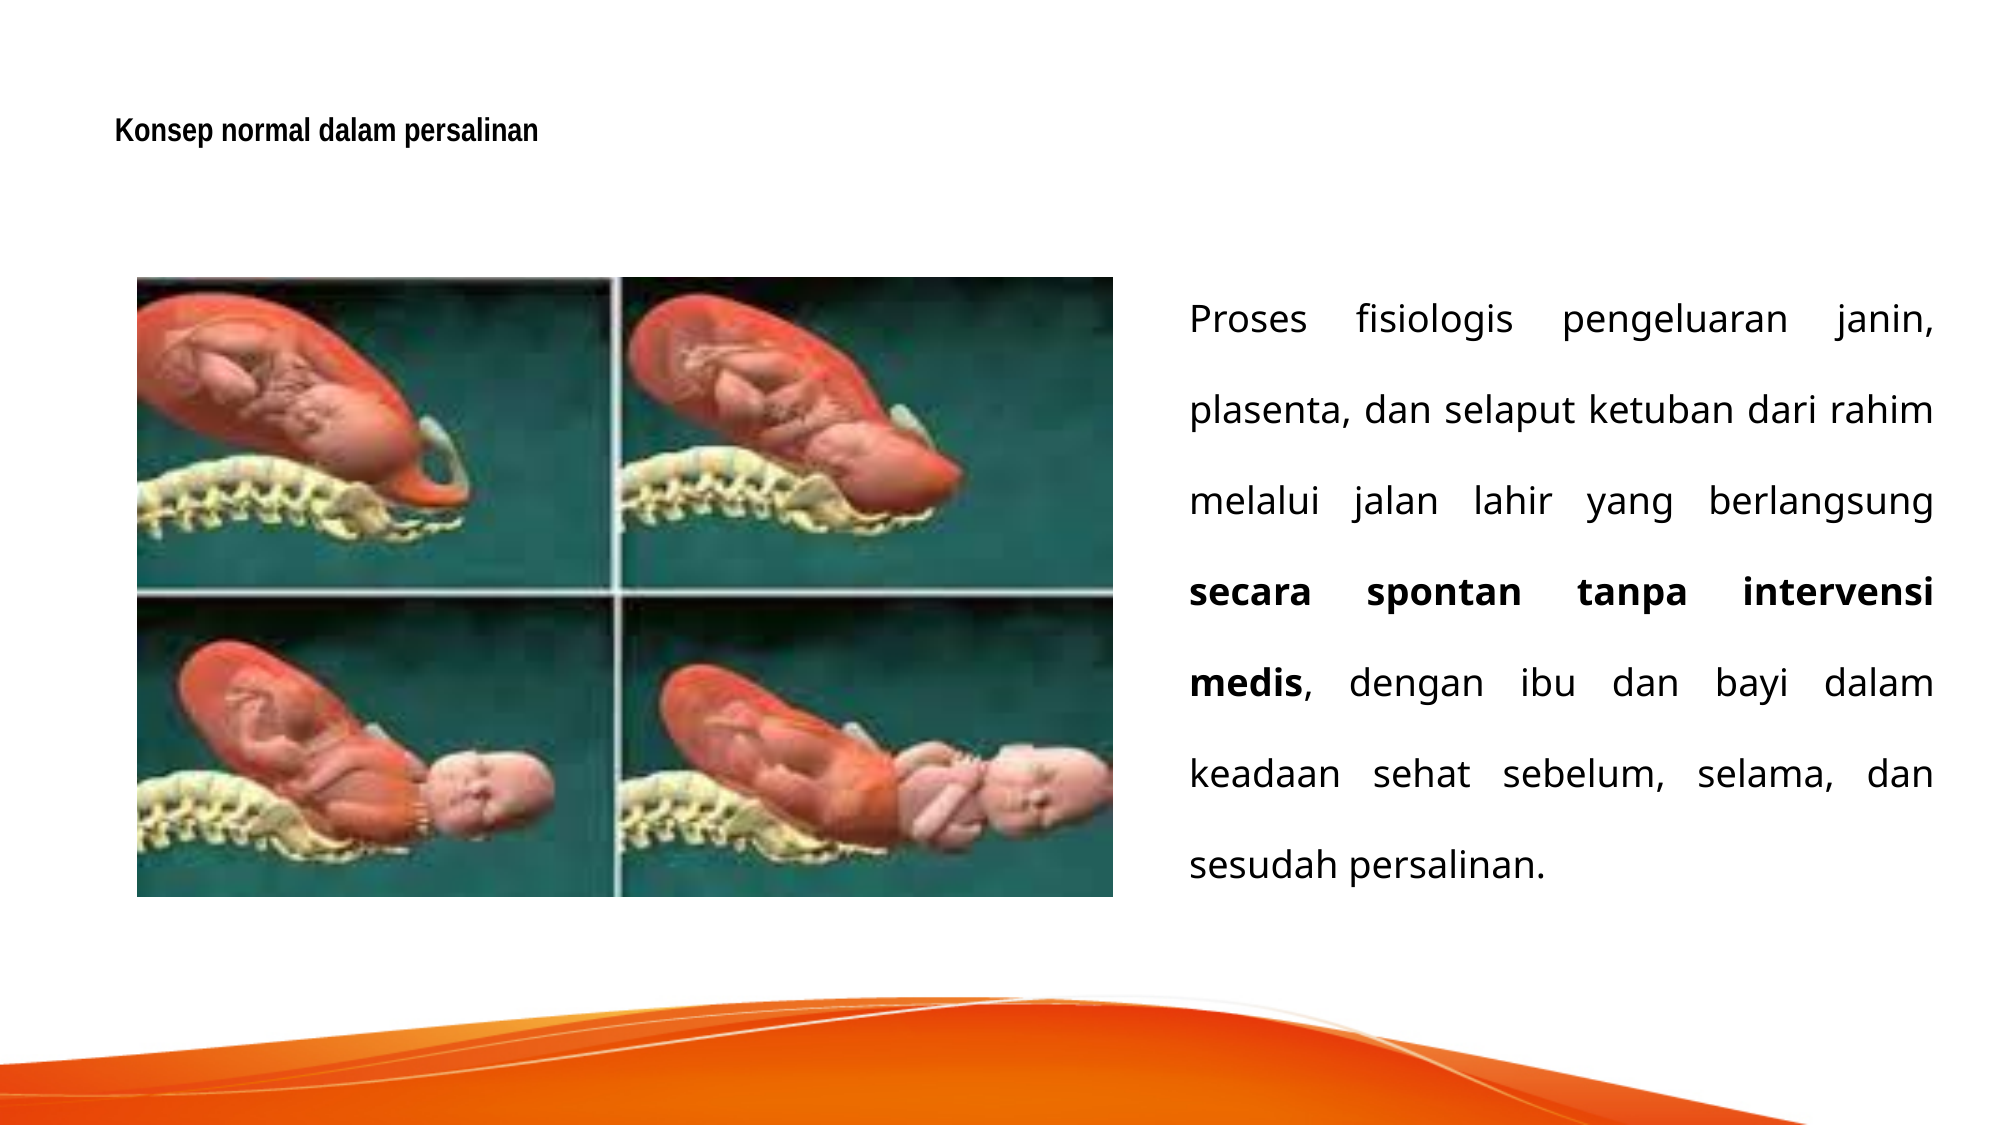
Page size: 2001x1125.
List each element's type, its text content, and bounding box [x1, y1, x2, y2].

list Proses fisiologis pengeluaran janin, plasenta, dan selaput ketuban dari rahim melalui jalan lahir yang berlangsung secara spontan tanpa intervensi medis, dengan ibu dan bayi dalam keadaan sehat sebelum, selama, dan sesudah persalinan. [1174, 241, 1951, 897]
picture [0, 0, 2000, 1125]
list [137, 277, 1113, 897]
title Konsep normal dalam persalinan [99, 100, 1901, 197]
